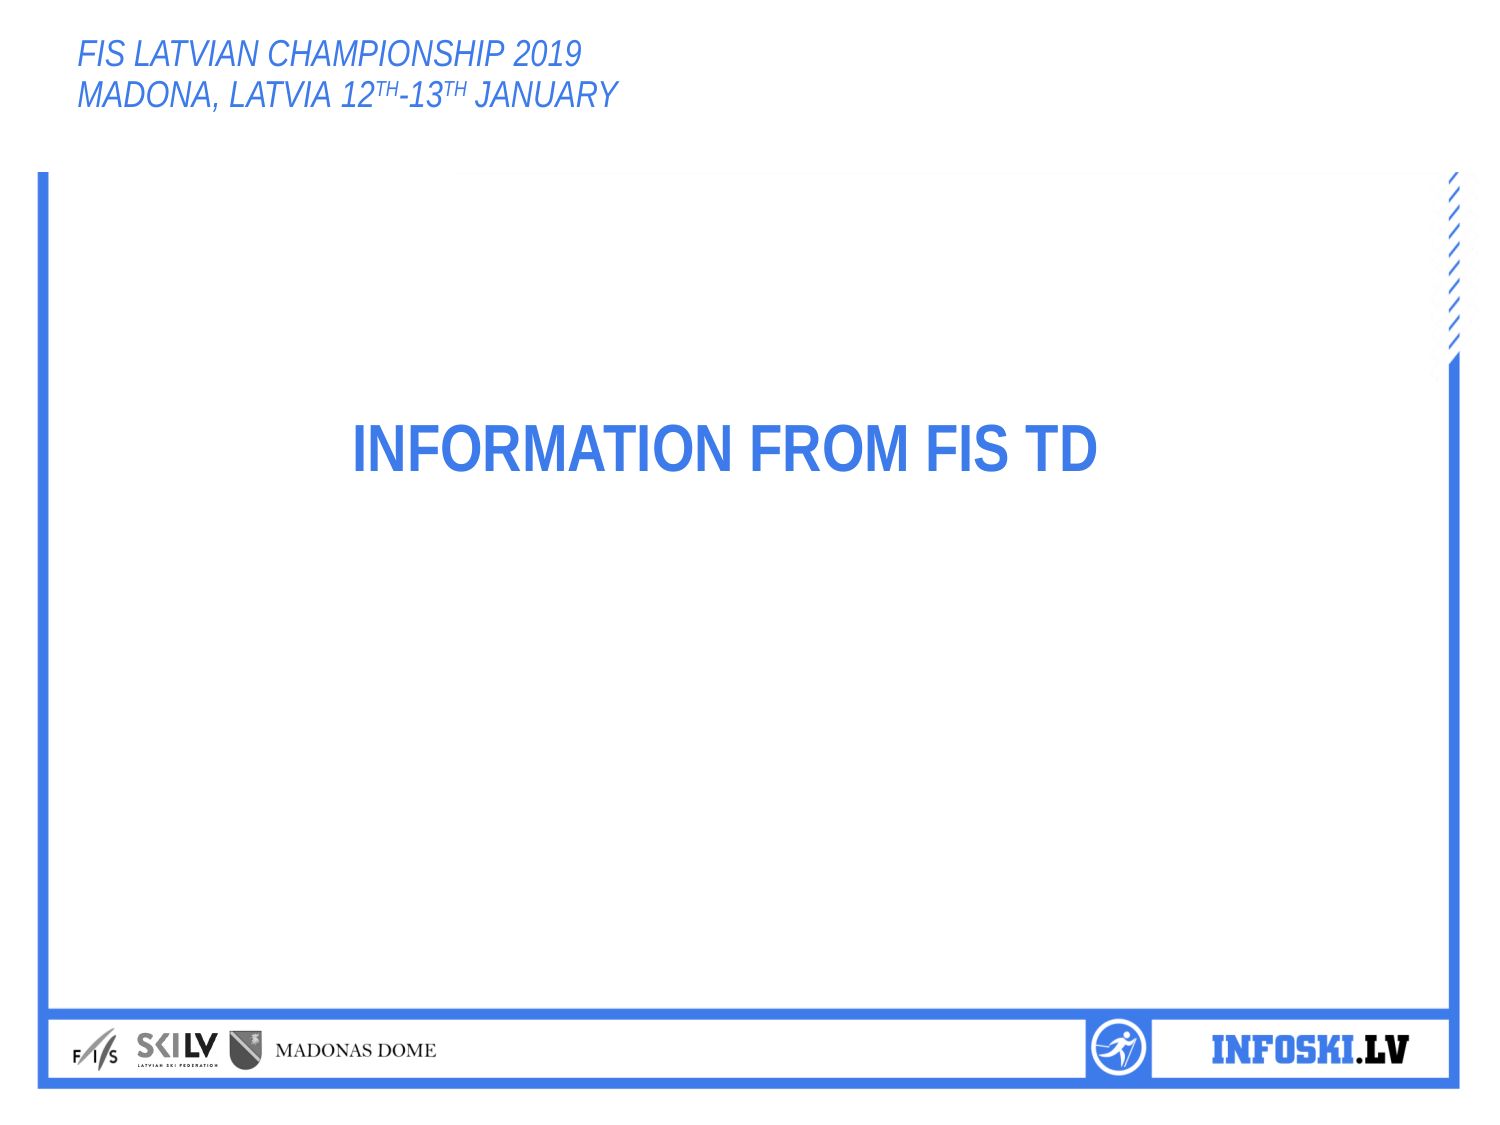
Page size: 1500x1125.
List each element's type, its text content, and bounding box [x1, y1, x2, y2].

text_box FIS Latvian championship 2019 MADONA, LATVIA 12th-13TH January [62, 24, 1199, 126]
text_box Information from fis td [50, 397, 1401, 511]
picture [0, 172, 1500, 1125]
